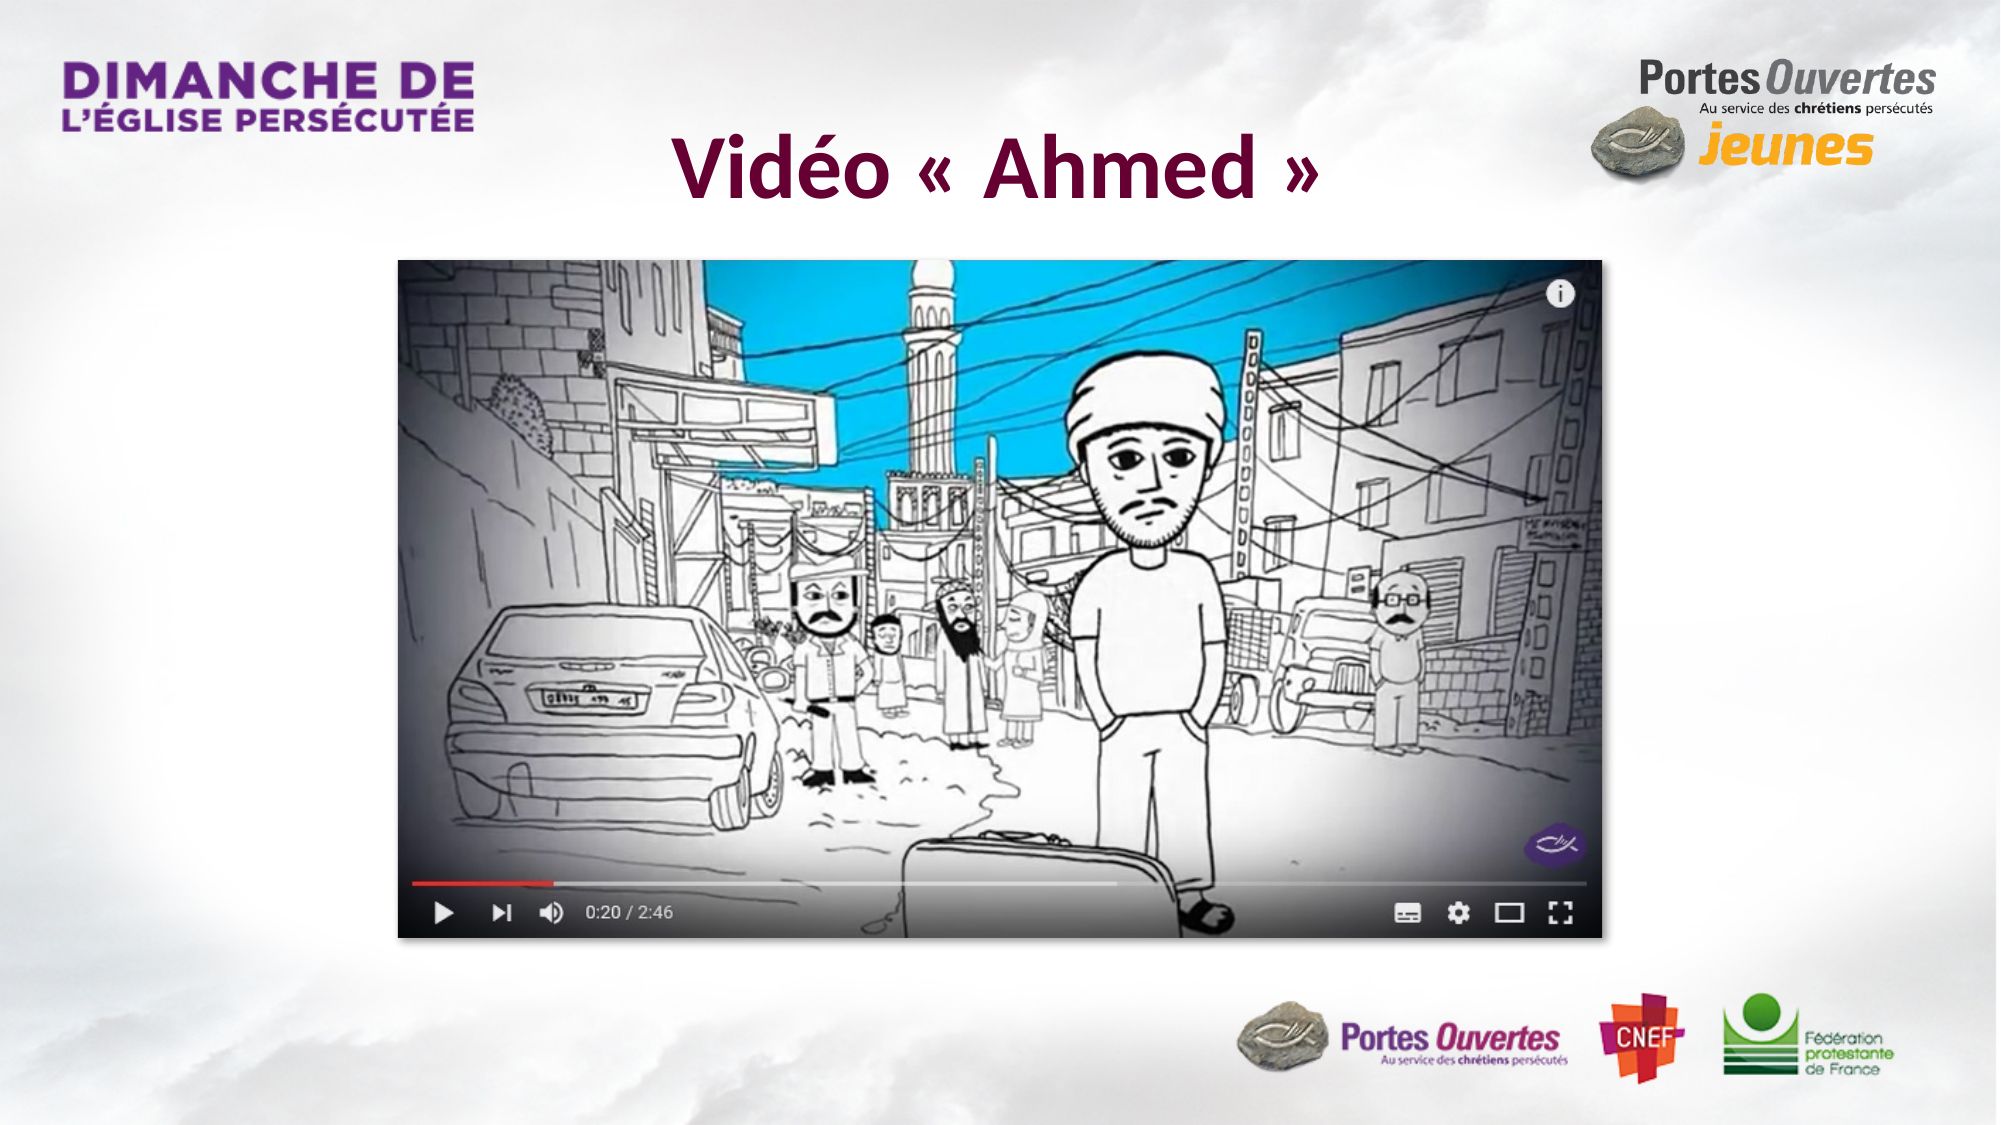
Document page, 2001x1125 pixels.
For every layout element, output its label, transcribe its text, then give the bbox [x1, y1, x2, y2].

picture [0, 0, 2001, 1125]
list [397, 260, 1603, 938]
title Vidéo « Ahmed » [137, 59, 1863, 278]
